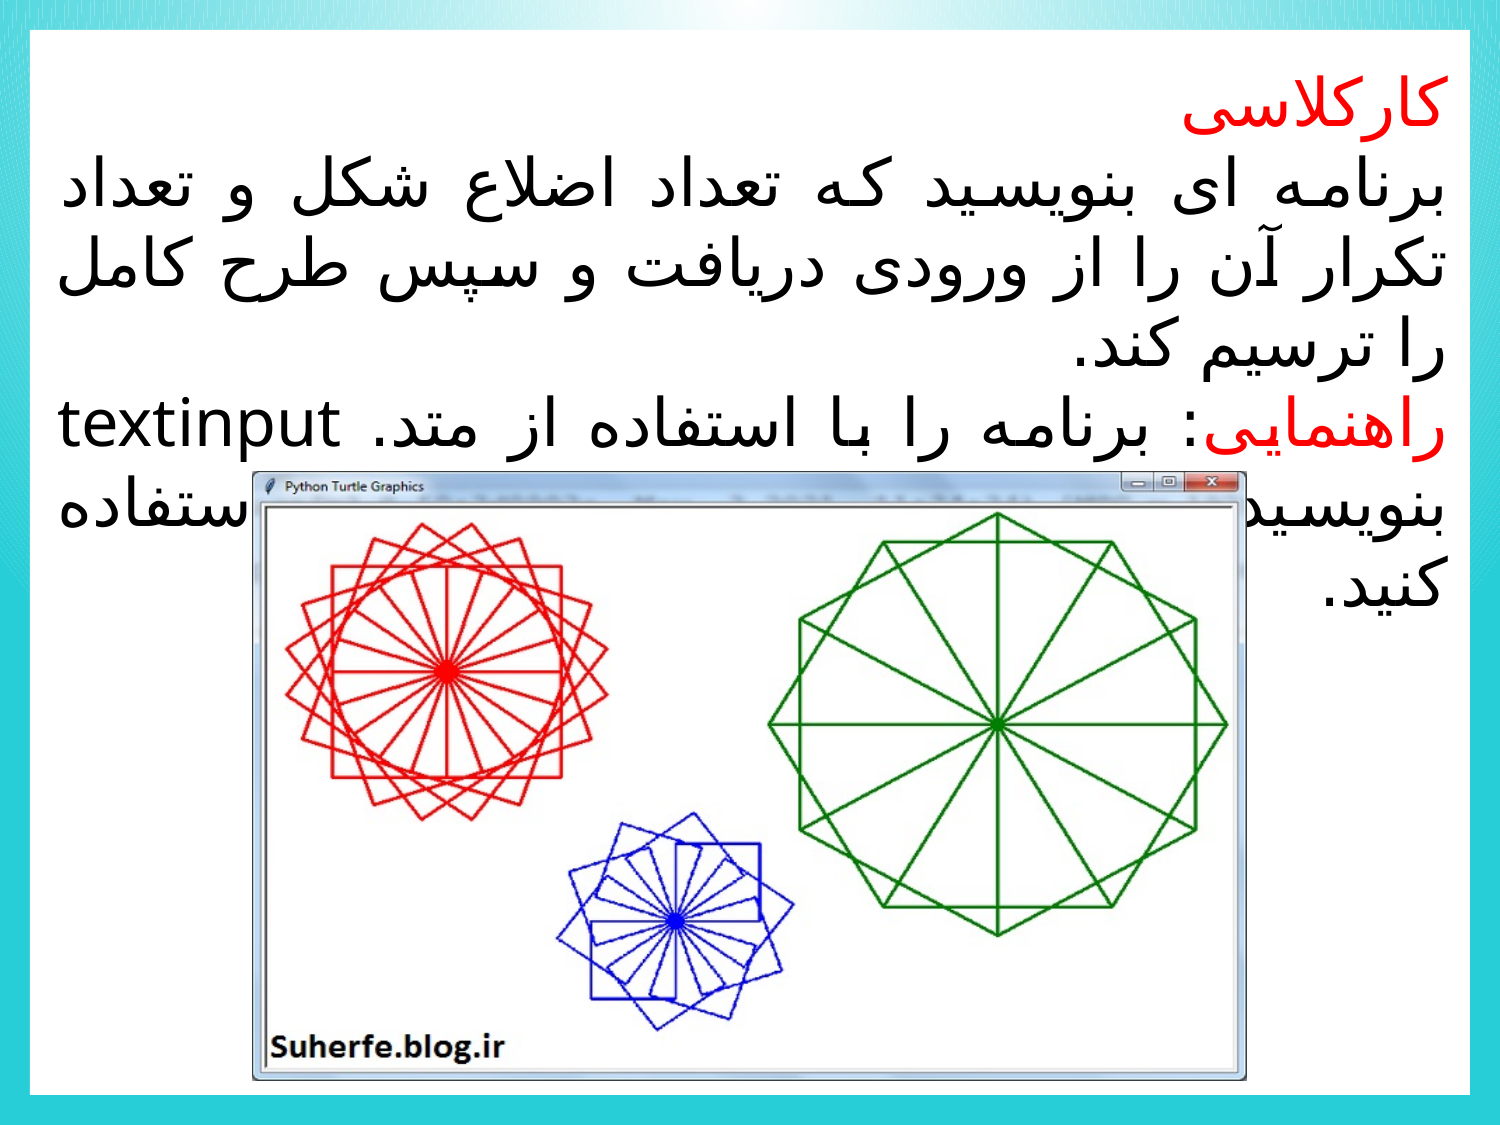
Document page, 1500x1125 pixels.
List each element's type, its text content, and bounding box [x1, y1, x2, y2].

picture [252, 471, 1247, 1081]
text_box کارکلاسی برنامه ای بنویسید که تعداد اضلاع شکل و تعداد تکرار آن را از ورودی دریافت و سپس طرح کامل را ترسیم کند. راهنمایی: برنامه را با استفاده از متد. textinput بنویسید به این منظور از کتابخانه turtle استفاده کنید. [36, 52, 1463, 628]
